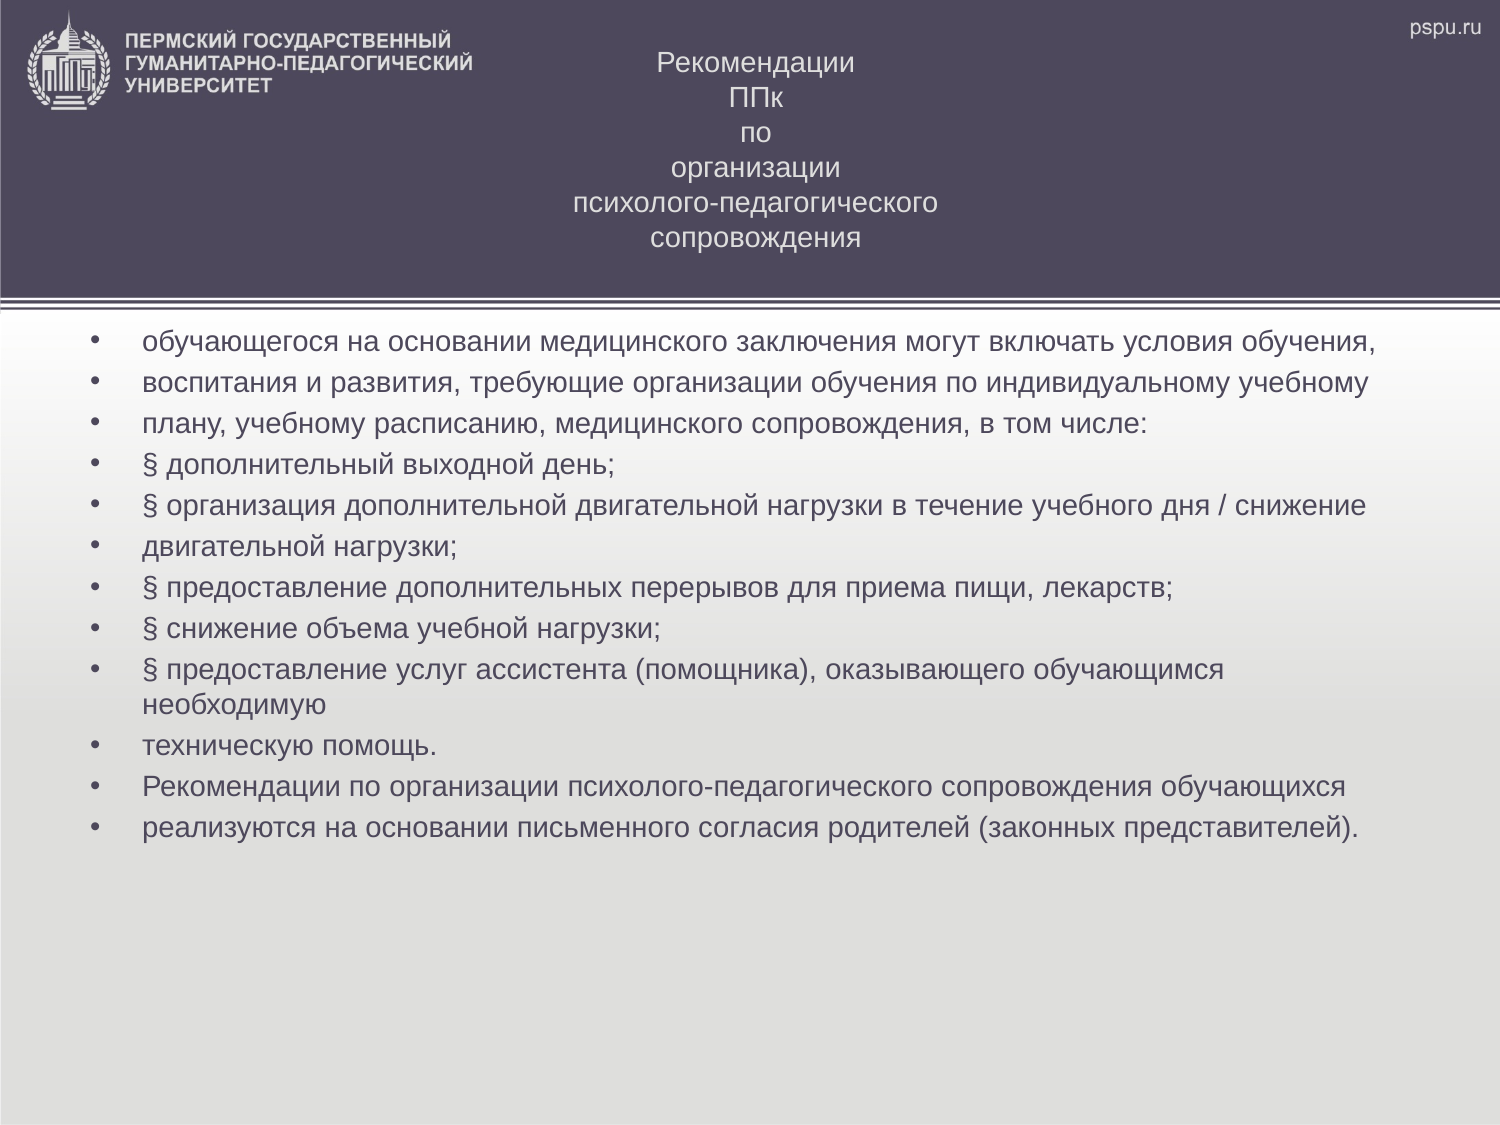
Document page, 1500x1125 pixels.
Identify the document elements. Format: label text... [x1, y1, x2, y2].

title Рекомендации ППк по организации психолого-педагогического сопровождения [88, 30, 1424, 302]
list обучающегося на основании медицинского заключения могут включать условия обучения, воспитания и развития, требующие организации обучения по индивидуальному учебному плану, учебному расписанию, медицинского сопровождения, в том числе: § дополнительный выходной день; § организация дополнительной двигательной нагрузки в течение учебного дня / снижение двигательной нагрузки; § предоставление дополнительных перерывов для приема пищи, лекарств; § снижение объема учебной нагрузки; § предоставление услуг ассистента (помощника), оказывающего обучающимся необходимую техническую помощь. Рекомендации по организации психолого-педагогического сопровождения обучающихся реализуются на основании письменного согласия родителей (законных представителей). [75, 314, 1425, 1005]
picture [0, 0, 1500, 1125]
